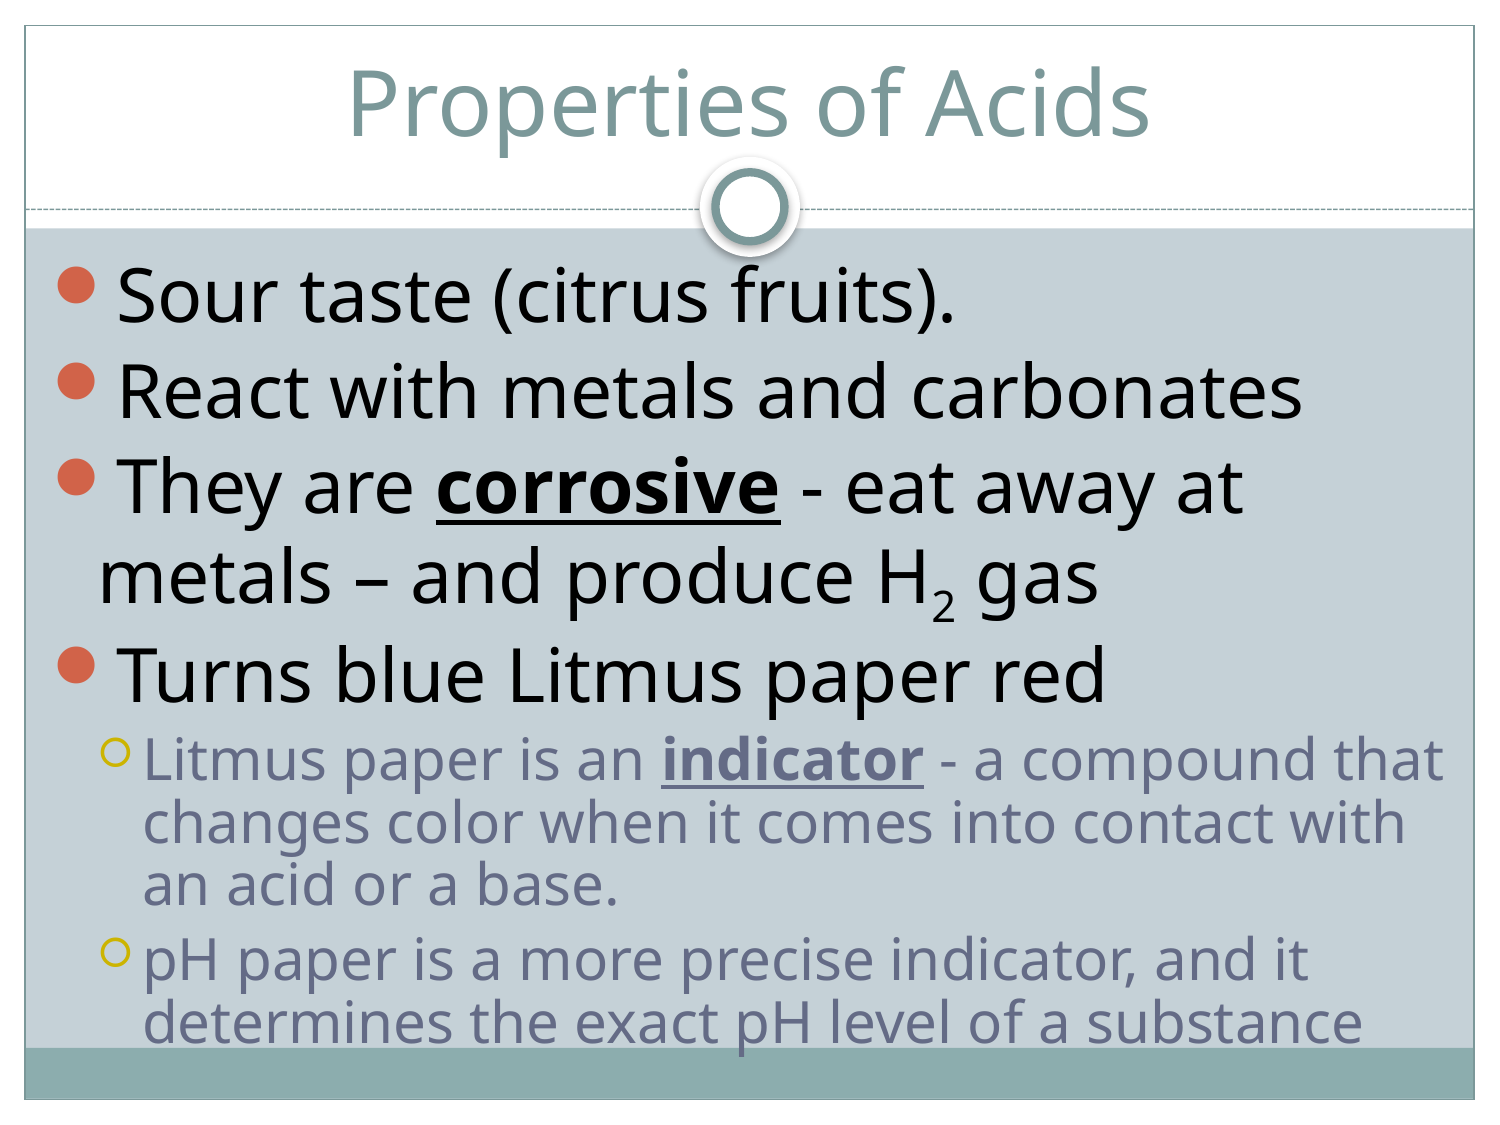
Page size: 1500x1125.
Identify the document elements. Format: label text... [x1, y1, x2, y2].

title Properties of Acids [49, 37, 1450, 162]
list Sour taste (citrus fruits). React with metals and carbonates They are corrosive - eat away at metals – and produce H2 gas Turns blue Litmus paper red Litmus paper is an indicator - a compound that changes color when it comes into contact with an acid or a base. pH paper is a more precise indicator, and it determines the exact pH level of a substance [37, 249, 1475, 1125]
